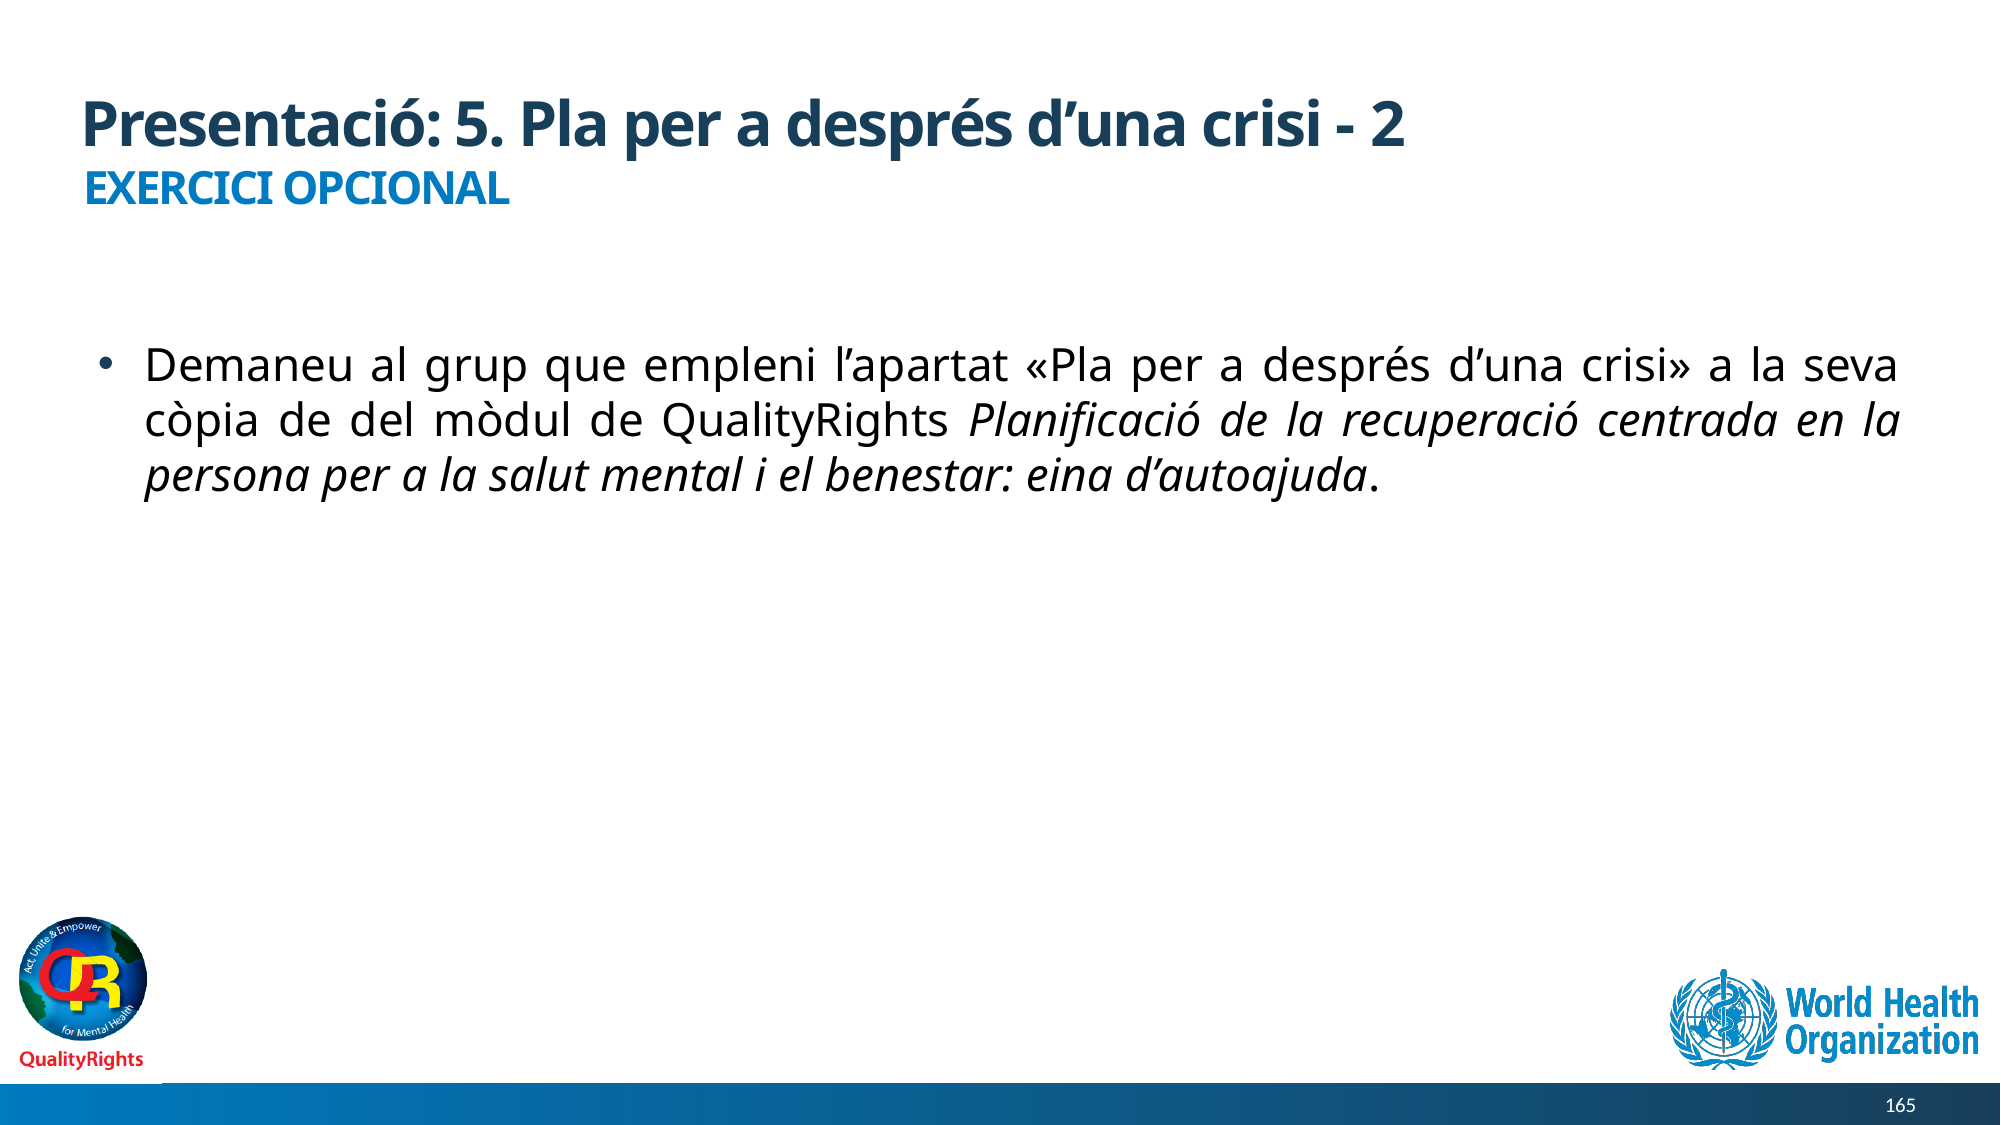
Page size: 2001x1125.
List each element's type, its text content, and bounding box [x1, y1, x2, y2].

picture [1670, 1030, 1715, 1070]
title Presentació: 5. Pla per a després d’una crisi - 2 [65, 83, 1672, 154]
picture [1747, 1019, 1758, 1041]
picture [1692, 1031, 1700, 1042]
picture [1701, 987, 1710, 992]
picture [1891, 987, 1897, 999]
picture [1704, 1004, 1712, 1015]
picture [1958, 1000, 1962, 1012]
picture [1711, 995, 1721, 1004]
picture [1689, 993, 1706, 1016]
picture [1805, 987, 1811, 1002]
picture [1792, 987, 1797, 1004]
picture [1704, 1019, 1711, 1031]
picture [1821, 1000, 1826, 1012]
picture [1683, 987, 1697, 1047]
picture [0, 899, 162, 1084]
picture [1716, 1064, 1731, 1070]
list EXERCICI OPCIONAL [83, 155, 1917, 215]
picture [1698, 1047, 1750, 1060]
picture [1732, 969, 1978, 1070]
picture [1701, 1042, 1722, 1054]
picture [1670, 987, 1680, 1010]
picture [1758, 1004, 1765, 1035]
picture [1742, 1019, 1751, 1034]
picture [1860, 1000, 1865, 1012]
picture [1711, 1031, 1722, 1038]
list Demaneu al grup que empleni l’apartat «Pla per a després d’una crisi» a la seva còpia de del mòdul de QualityRights Planificació de la recuperació centrada en la persona per a la salut mental i el benestar: eina d’autoajuda. [83, 247, 1917, 987]
picture [1747, 992, 1758, 1016]
picture [1750, 987, 1762, 1003]
picture [1738, 1019, 1744, 1030]
picture [1706, 1038, 1722, 1046]
picture [1725, 1042, 1747, 1054]
picture [1744, 1003, 1751, 1016]
